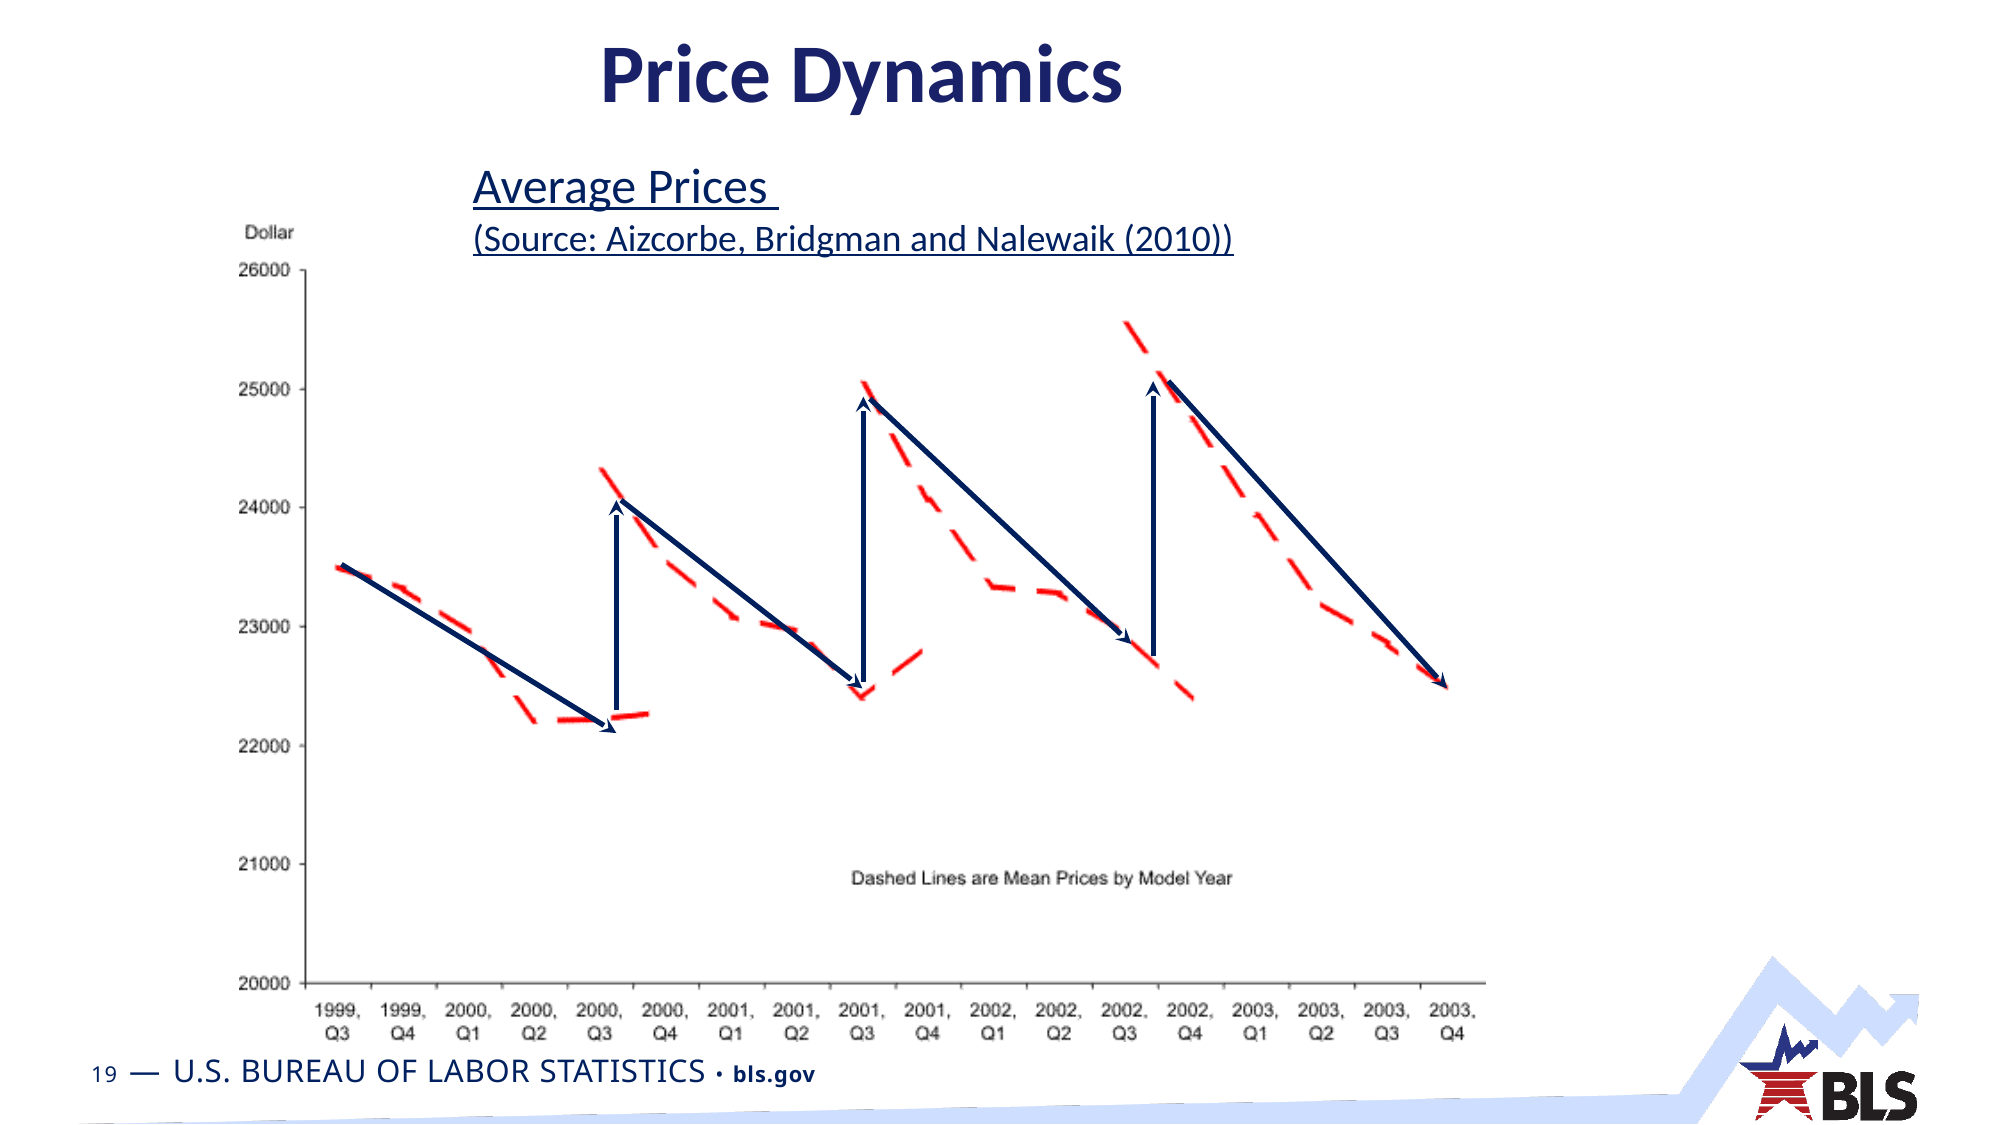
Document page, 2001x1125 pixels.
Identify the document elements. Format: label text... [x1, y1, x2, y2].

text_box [620, 499, 863, 689]
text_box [341, 564, 617, 734]
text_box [869, 398, 1132, 645]
picture [79, 216, 1919, 1124]
text_box Average Prices (Source: Aizcorbe, Bridgman and Nalewaik (2010)) [457, 146, 1432, 215]
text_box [1167, 380, 1448, 689]
title Price Dynamics [0, 11, 1726, 230]
